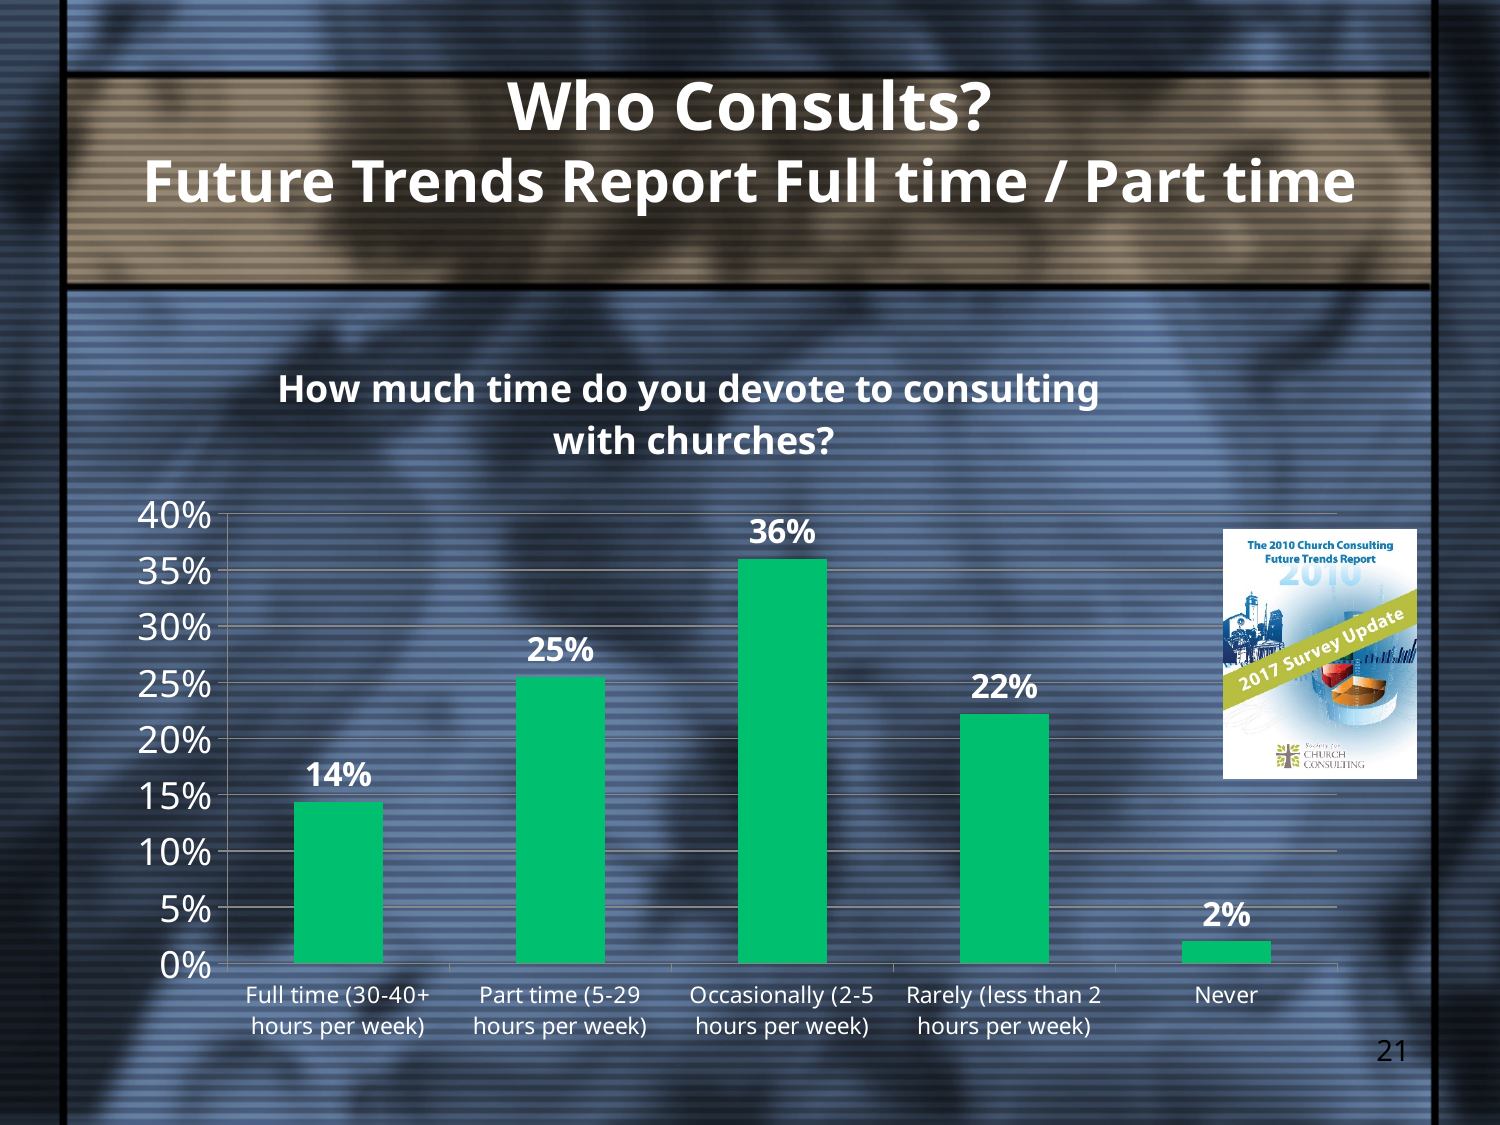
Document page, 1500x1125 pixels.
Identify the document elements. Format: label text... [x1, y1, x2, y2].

chart [112, 324, 1363, 1056]
slide_number 21 [1074, 1024, 1426, 1103]
title Who Consults? Future Trends Report Full time / Part time [75, 45, 1425, 233]
picture [0, 0, 1500, 1125]
